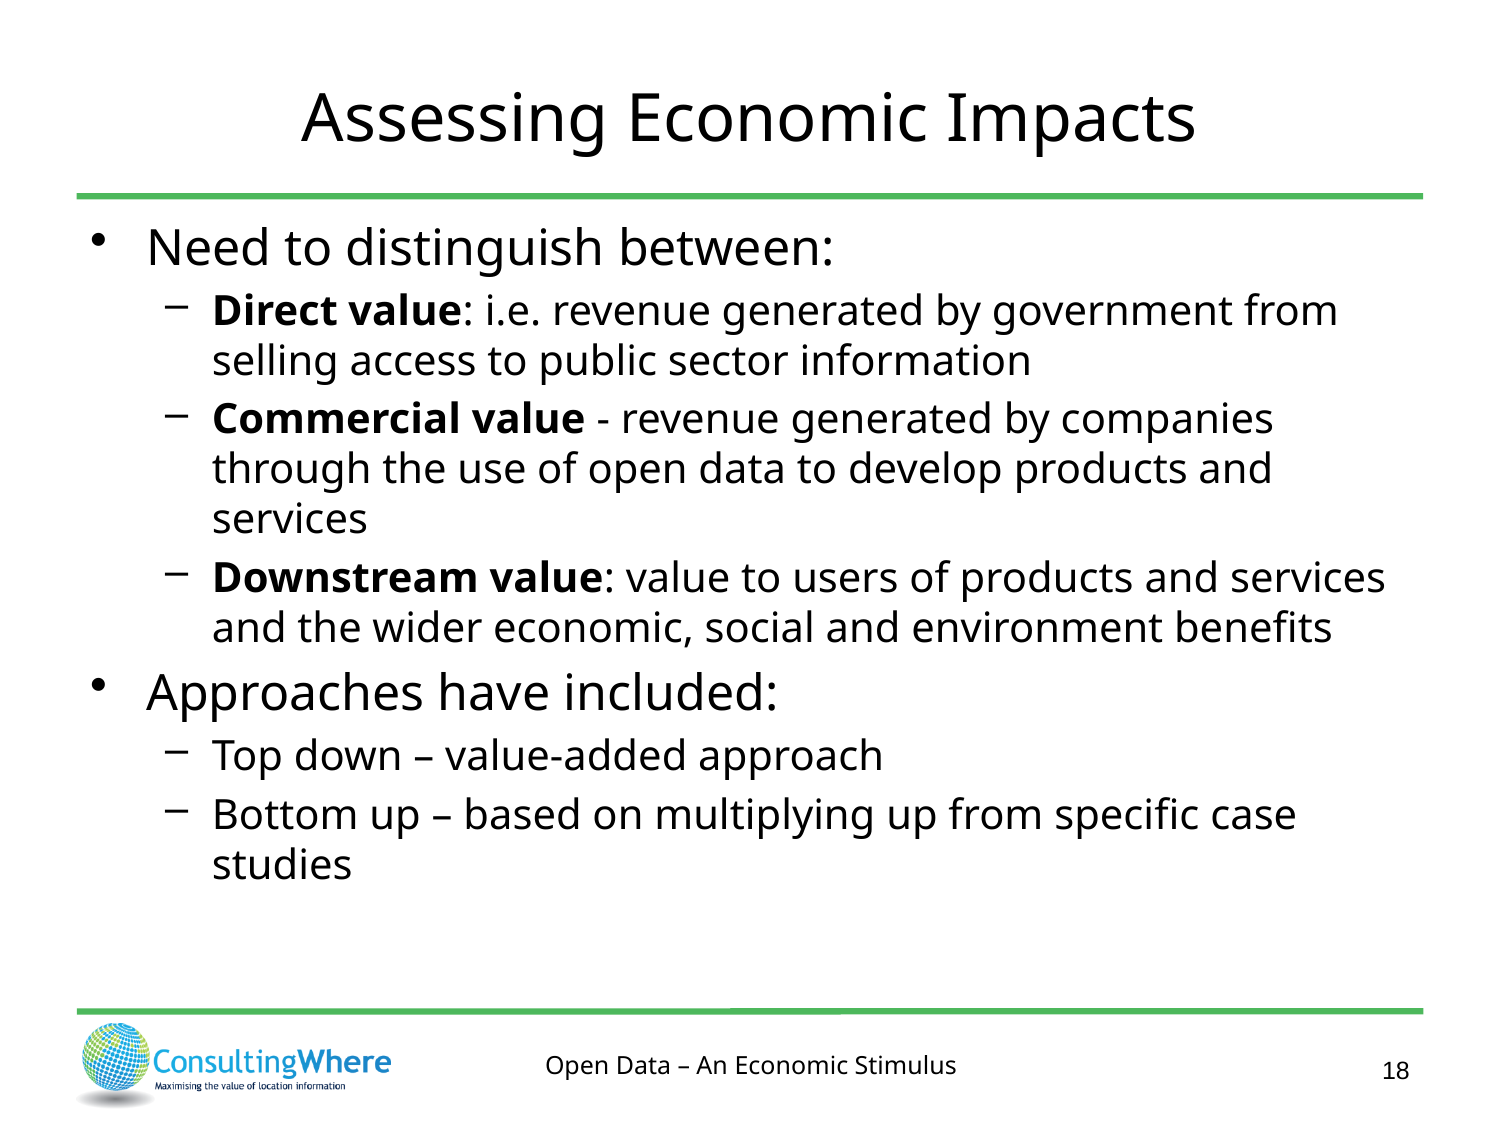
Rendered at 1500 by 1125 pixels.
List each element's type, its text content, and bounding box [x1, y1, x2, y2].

list Need to distinguish between: Direct value: i.e. revenue generated by government from selling access to public sector information Commercial value - revenue generated by companies through the use of open data to develop products and services Downstream value: value to users of products and services and the wider economic, social and environment benefits Approaches have included: Top down – value-added approach Bottom up – based on multiplying up from specific case studies [74, 207, 1424, 1000]
slide_number 18 [1074, 1046, 1426, 1103]
title Assessing Economic Impacts [74, 44, 1426, 185]
picture [76, 1023, 391, 1109]
